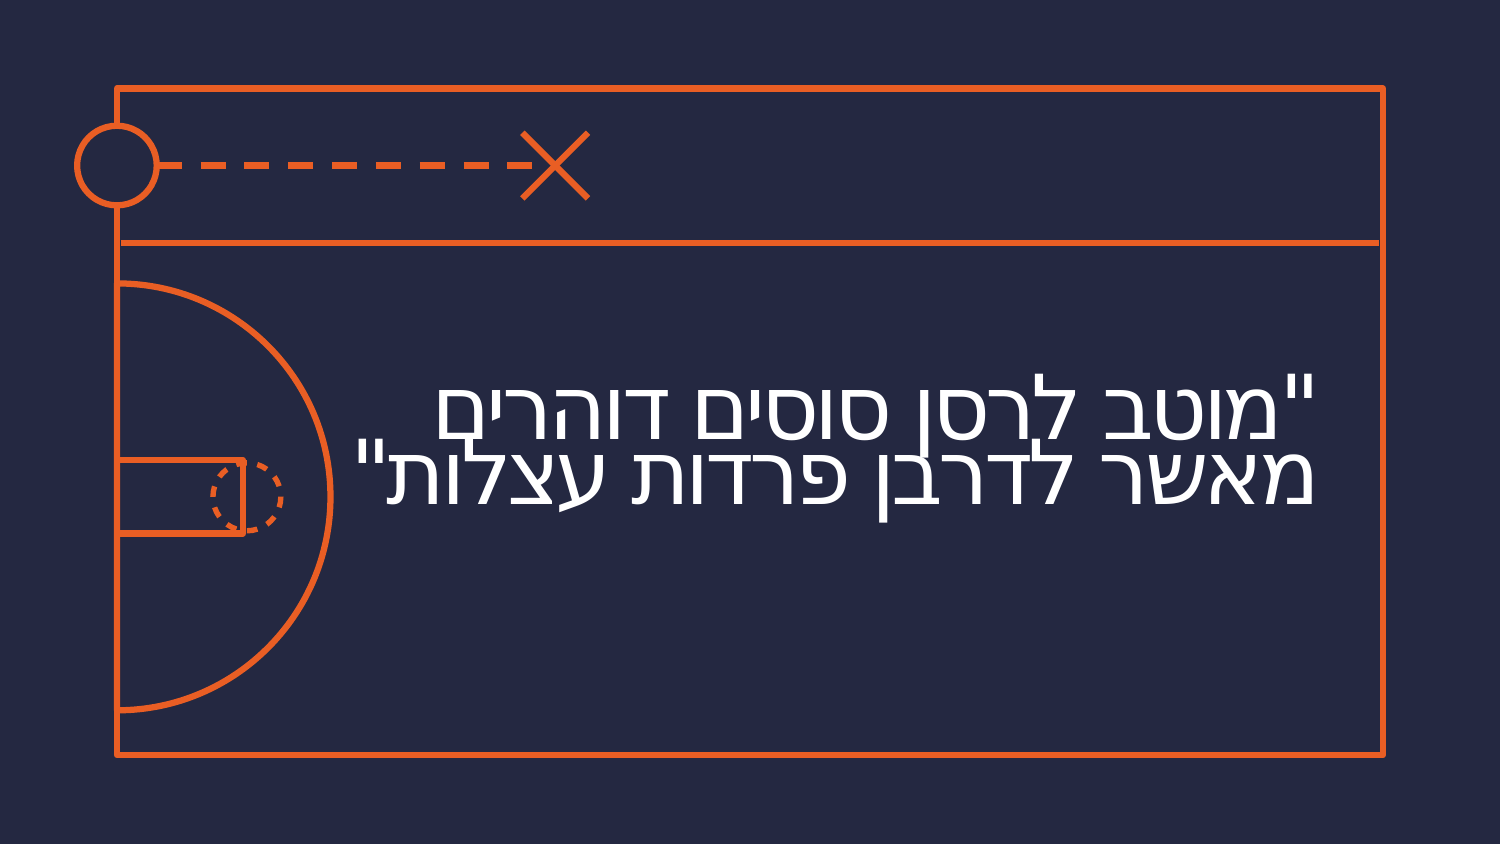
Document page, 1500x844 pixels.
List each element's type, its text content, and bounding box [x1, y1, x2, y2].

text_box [116, 283, 331, 711]
text_box "מוטב לרסן סוסים דוהרים מאשר לדרבן פרדות עצלות" [349, 388, 1321, 518]
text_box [76, 125, 589, 206]
